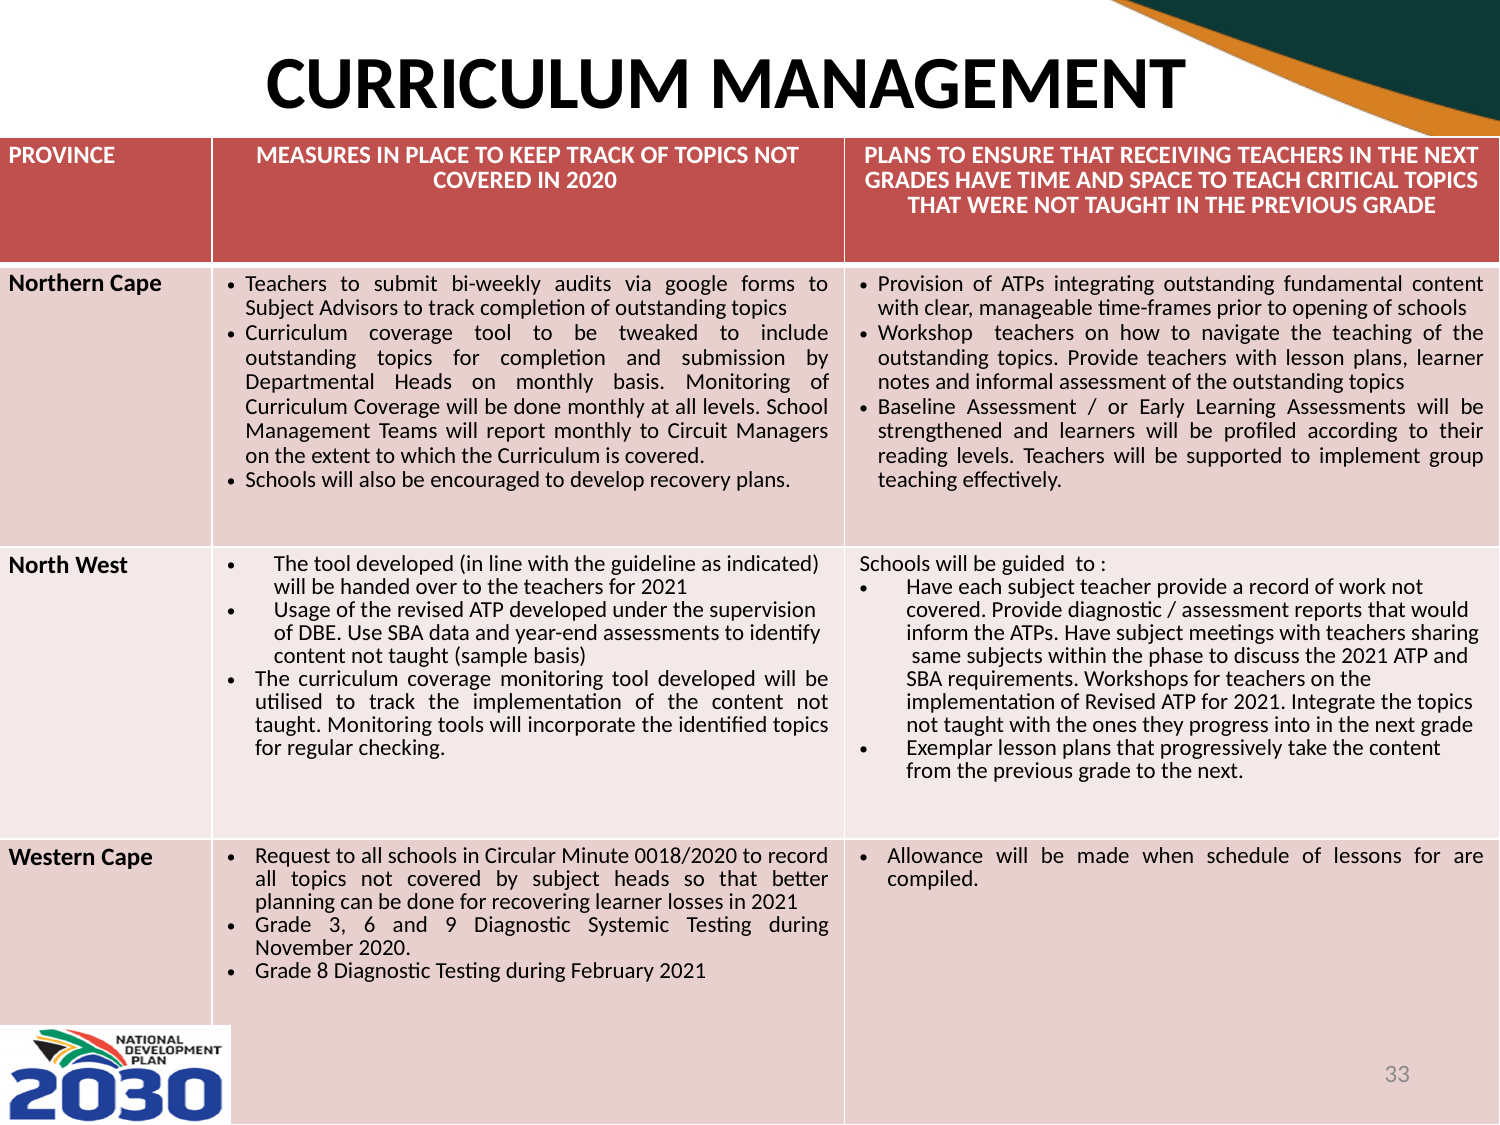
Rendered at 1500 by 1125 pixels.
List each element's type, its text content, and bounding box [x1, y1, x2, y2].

table_cell The tool developed (in line with the guideline as indicated) will be handed over to the teachers for 2021 Usage of the revised ATP developed under the supervision of DBE. Use SBA data and year-end assessments to identify content not taught (sample basis) The curriculum coverage monitoring tool developed will be utilised to track the implementation of the content not taught. Monitoring tools will incorporate the identified topics for regular checking. [213, 548, 844, 838]
table_header PLANS TO ENSURE THAT RECEIVING TEACHERS IN THE NEXT GRADES HAVE TIME AND SPACE TO TEACH CRITICAL TOPICS THAT WERE NOT TAUGHT IN THE PREVIOUS GRADE [845, 138, 1499, 262]
table_cell Teachers to submit bi-weekly audits via google forms to Subject Advisors to track completion of outstanding topics Curriculum coverage tool to be tweaked to include outstanding topics for completion and submission by Departmental Heads on monthly basis. Monitoring of Curriculum Coverage will be done monthly at all levels. School Management Teams will report monthly to Circuit Managers on the extent to which the Curriculum is covered. Schools will also be encouraged to develop recovery plans. [213, 268, 844, 546]
table_cell Request to all schools in Circular Minute 0018/2020 to record all topics not covered by subject heads so that better planning can be done for recovering learner losses in 2021 Grade 3, 6 and 9 Diagnostic Systemic Testing during November 2020. Grade 8 Diagnostic Testing during February 2021 [213, 840, 844, 1124]
table_cell North West [0, 548, 211, 838]
picture [0, 1025, 231, 1125]
table_cell Western Cape [0, 840, 211, 1024]
table_cell Allowance will be made when schedule of lessons for are compiled. [845, 840, 1499, 1124]
picture [0, 0, 1500, 136]
table_header PROVINCE [0, 138, 211, 262]
slide_number 33 [1074, 1042, 1425, 1103]
table_header MEASURES IN PLACE TO KEEP TRACK OF TOPICS NOT COVERED IN 2020 [213, 138, 844, 262]
title CURRICULUM MANAGEMENT [0, 19, 1471, 136]
table_cell Schools will be guided to : Have each subject teacher provide a record of work not covered. Provide diagnostic / assessment reports that would inform the ATPs. Have subject meetings with teachers sharing same subjects within the phase to discuss the 2021 ATP and SBA requirements. Workshops for teachers on the implementation of Revised ATP for 2021. Integrate the topics not taught with the ones they progress into in the next grade Exemplar lesson plans that progressively take the content from the previous grade to the next. [845, 548, 1499, 838]
table_cell Provision of ATPs integrating outstanding fundamental content with clear, manageable time-frames prior to opening of schools Workshop teachers on how to navigate the teaching of the outstanding topics. Provide teachers with lesson plans, learner notes and informal assessment of the outstanding topics Baseline Assessment / or Early Learning Assessments will be strengthened and learners will be profiled according to their reading levels. Teachers will be supported to implement group teaching effectively. [845, 268, 1499, 546]
table_cell Northern Cape [0, 268, 211, 546]
